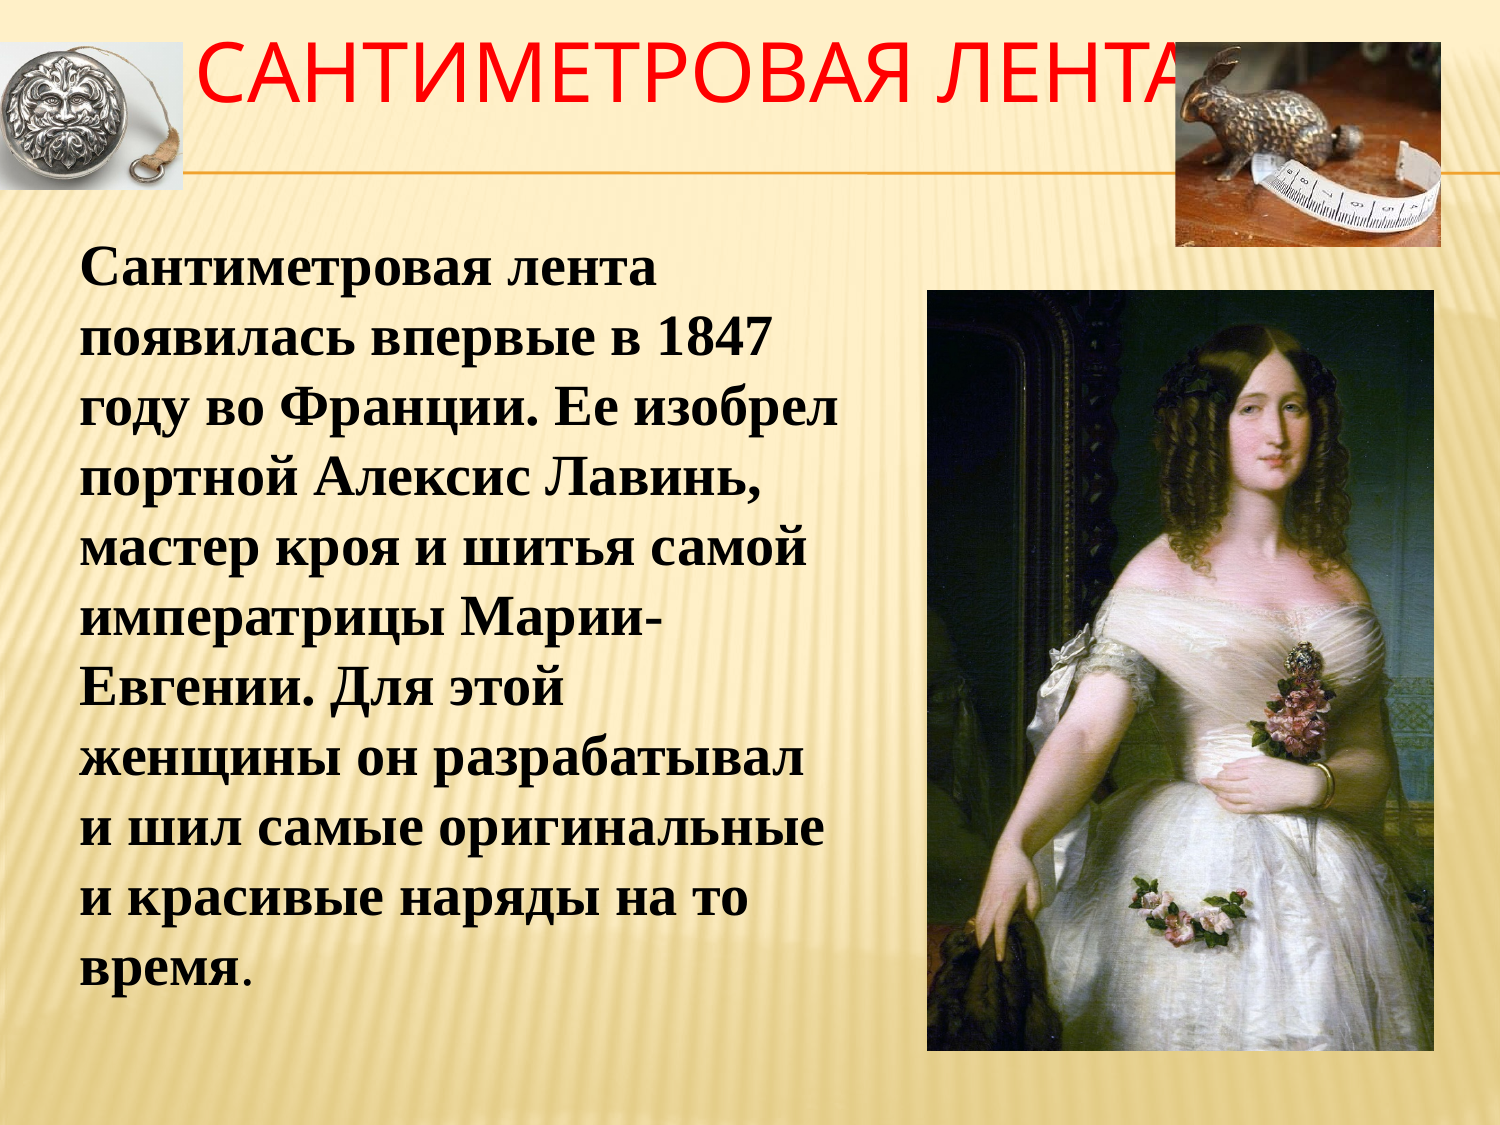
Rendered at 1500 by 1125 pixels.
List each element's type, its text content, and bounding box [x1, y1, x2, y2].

picture [926, 290, 1434, 1051]
picture [1174, 42, 1442, 248]
title Сантиметровая лента [41, 0, 1353, 138]
text_box Сантиметровая лента появилась впервые в 1847 году во Франции. Ее изобрел портной Алексис Лавинь, мастер кроя и шитья самой императрицы Марии-Евгении. Для этой женщины он разрабатывал и шил самые оригинальные и красивые наряды на то время. [64, 219, 857, 1005]
picture [0, 42, 184, 190]
